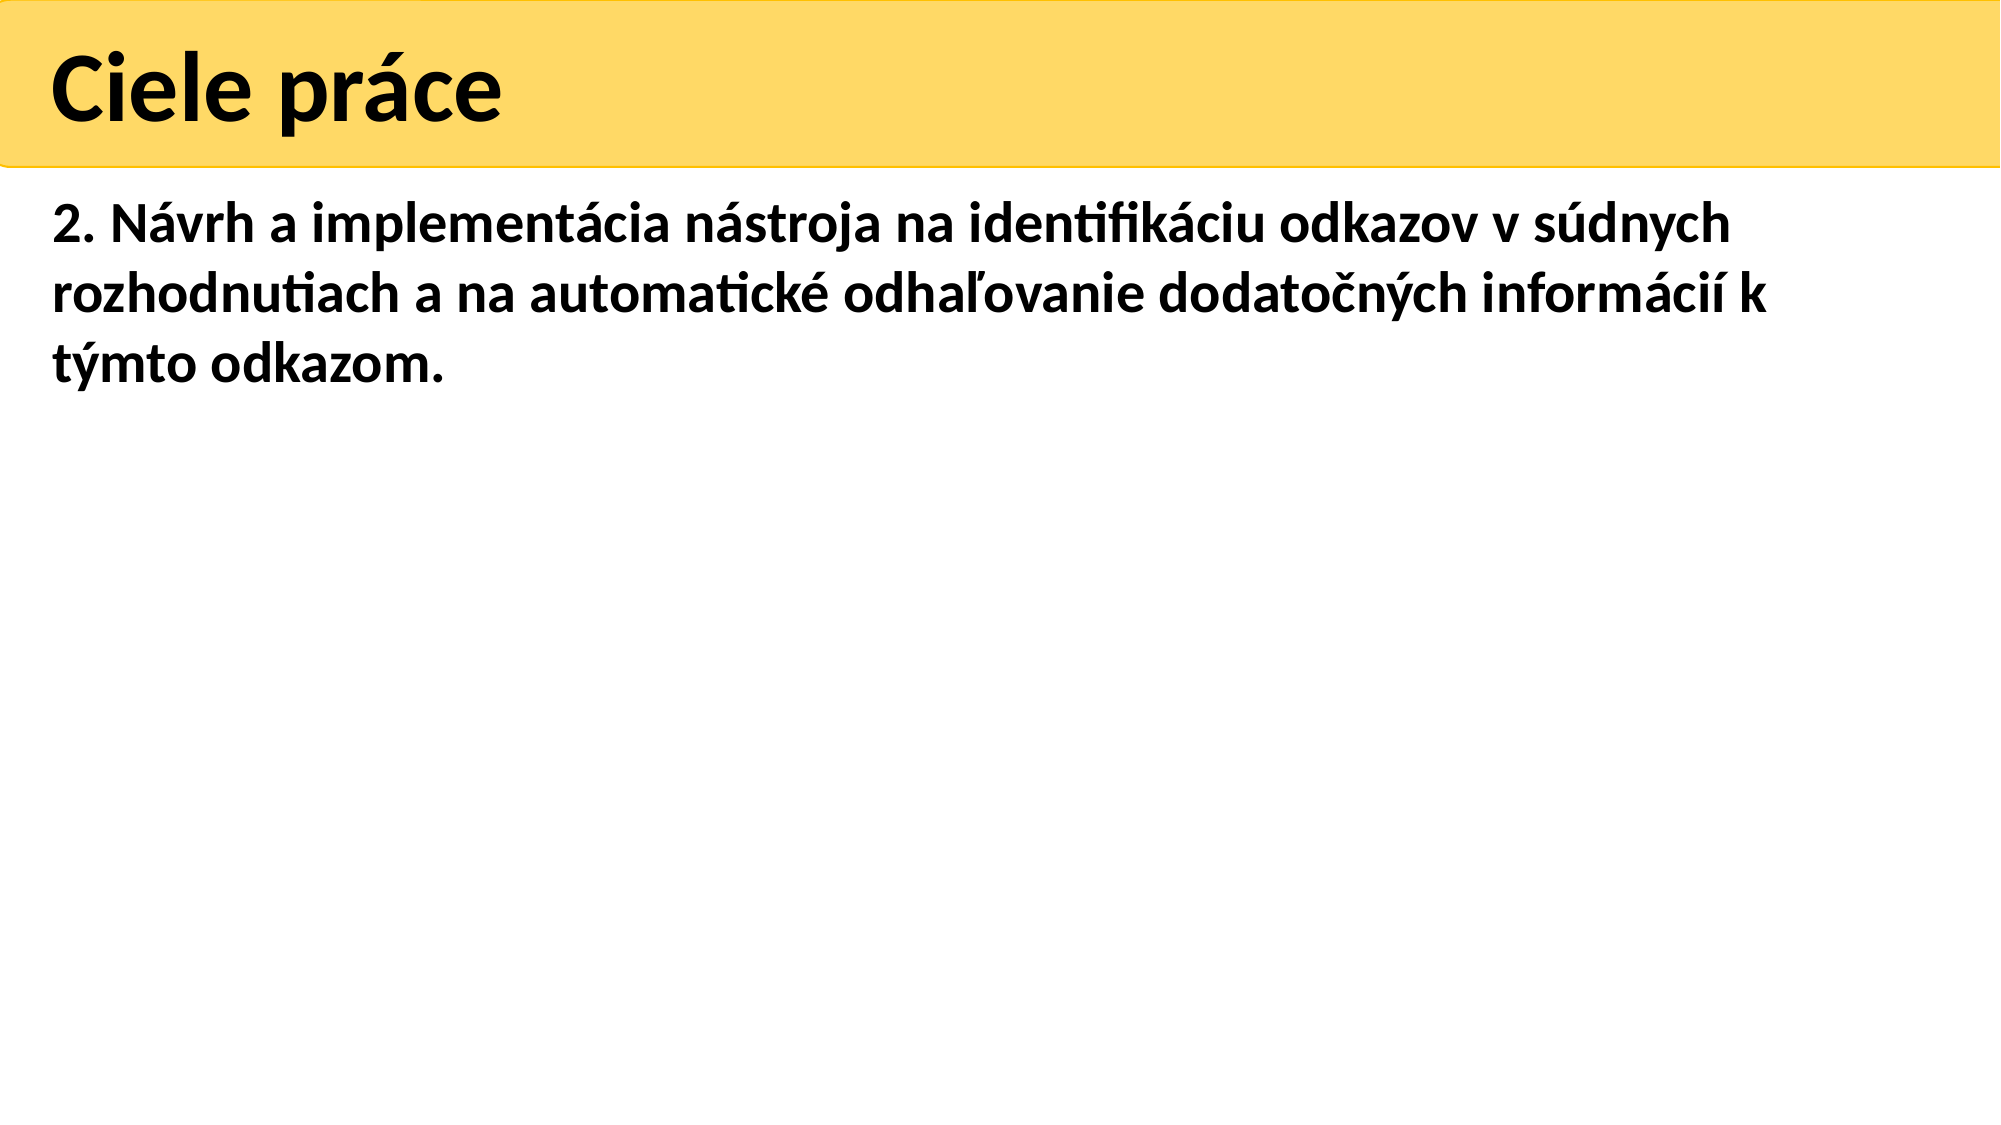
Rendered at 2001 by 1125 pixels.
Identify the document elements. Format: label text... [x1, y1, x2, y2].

text_box [0, 0, 2000, 168]
text_box Ciele práce [36, 14, 642, 150]
text_box 2. Návrh a implementácia nástroja na identifikáciu odkazov v súdnych rozhodnutiach a na automatické odhaľovanie dodatočných informácií k týmto odkazom. [37, 176, 1939, 532]
